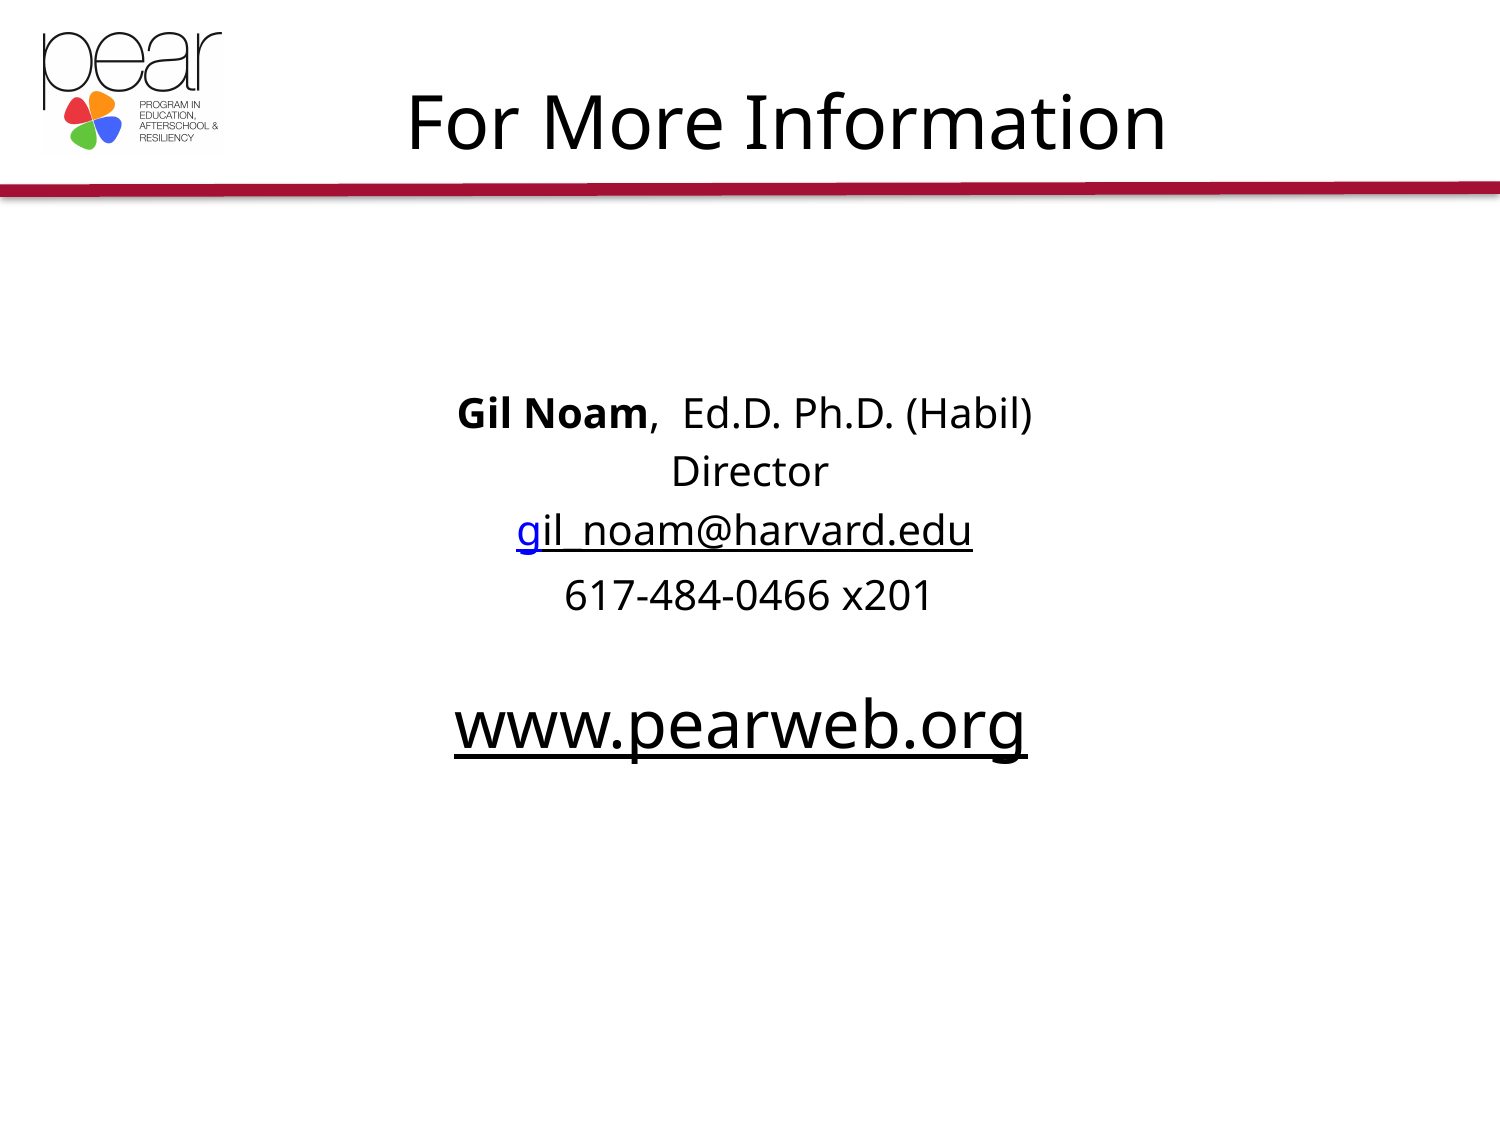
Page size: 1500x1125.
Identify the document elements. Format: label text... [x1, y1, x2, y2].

title For More Information [75, 25, 1500, 214]
list Gil Noam, Ed.D. Ph.D. (Habil) Director gil_noam@harvard.edu 617-484-0466 x201 www.pearweb.org [75, 262, 1425, 1005]
picture [43, 32, 75, 155]
